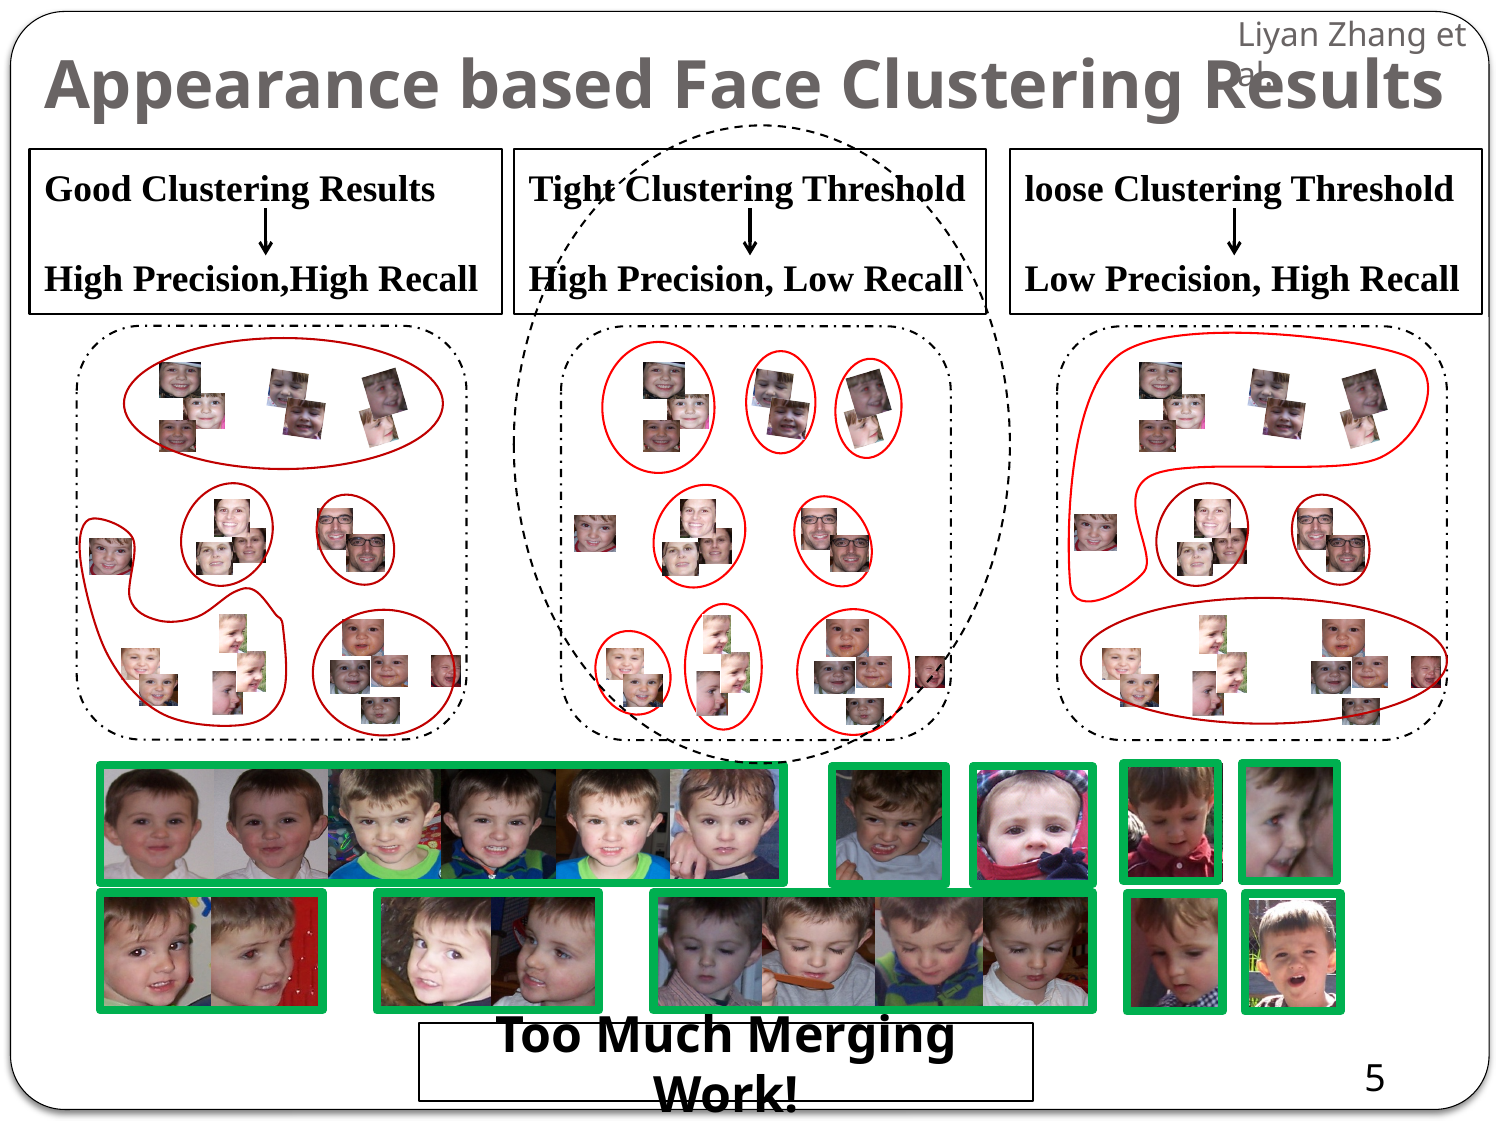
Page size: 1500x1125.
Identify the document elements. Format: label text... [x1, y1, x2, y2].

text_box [100, 762, 1341, 1013]
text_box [513, 148, 987, 741]
text_box [691, 750, 833, 761]
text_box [1009, 148, 1483, 741]
title Appearance based Face Clustering Results [29, 30, 1500, 138]
text_box [991, 318, 1003, 570]
text_box Too Much Merging Work! [418, 1022, 1034, 1102]
text_box [669, 124, 854, 147]
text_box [29, 148, 503, 740]
